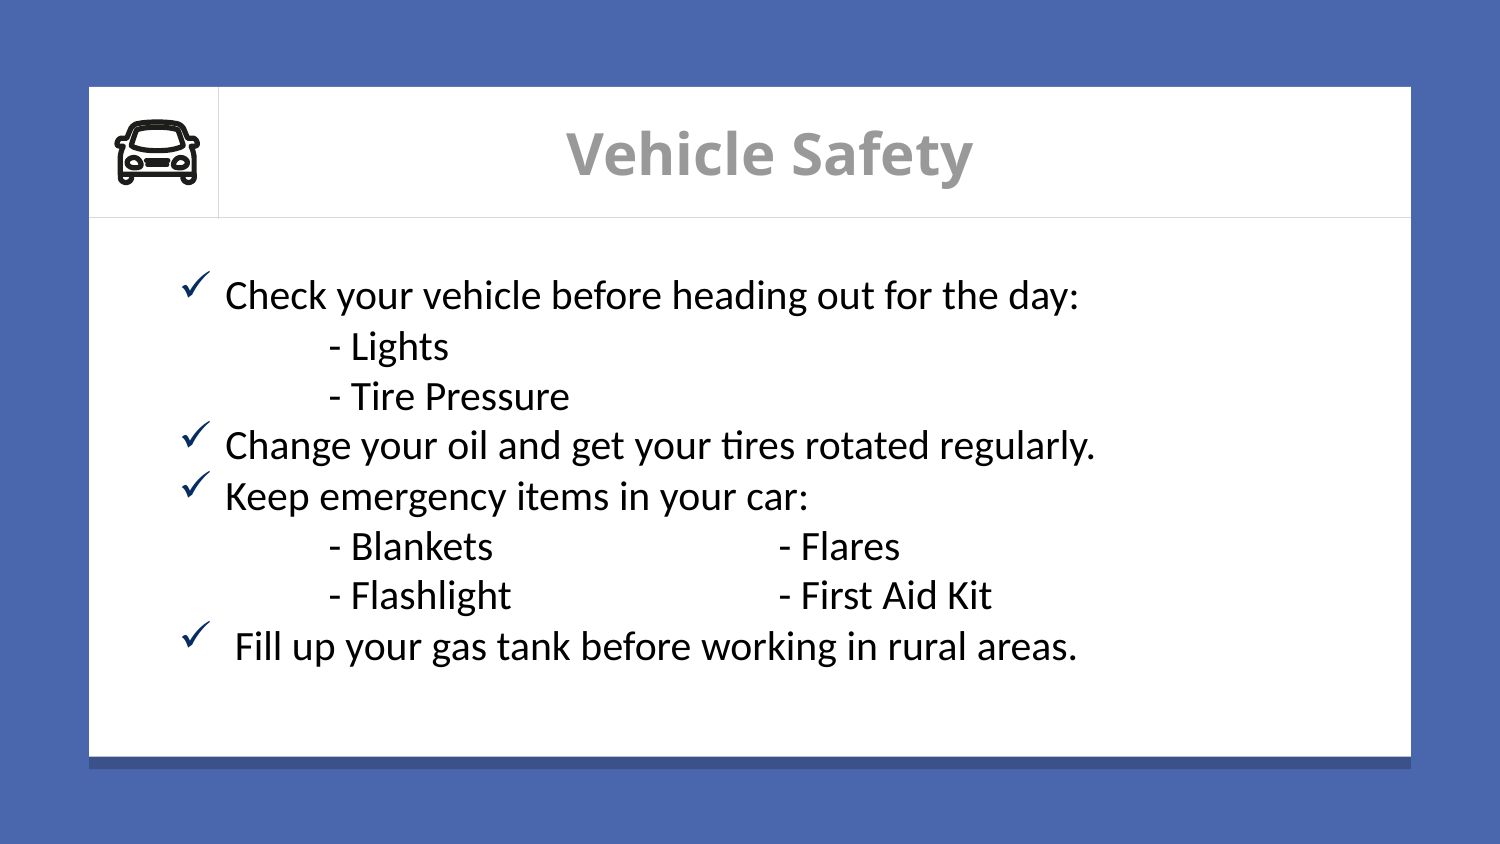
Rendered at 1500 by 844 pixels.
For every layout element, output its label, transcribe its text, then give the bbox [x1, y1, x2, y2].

title Vehicle Safety [226, 86, 1330, 218]
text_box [116, 121, 198, 183]
list Check your vehicle before heading out for the day: - Lights - Tire Pressure Change your oil and get your tires rotated regularly. Keep emergency items in your car: - Blankets - Flares - Flashlight - First Aid Kit Fill up your gas tank before working in rural areas. [157, 253, 1339, 667]
